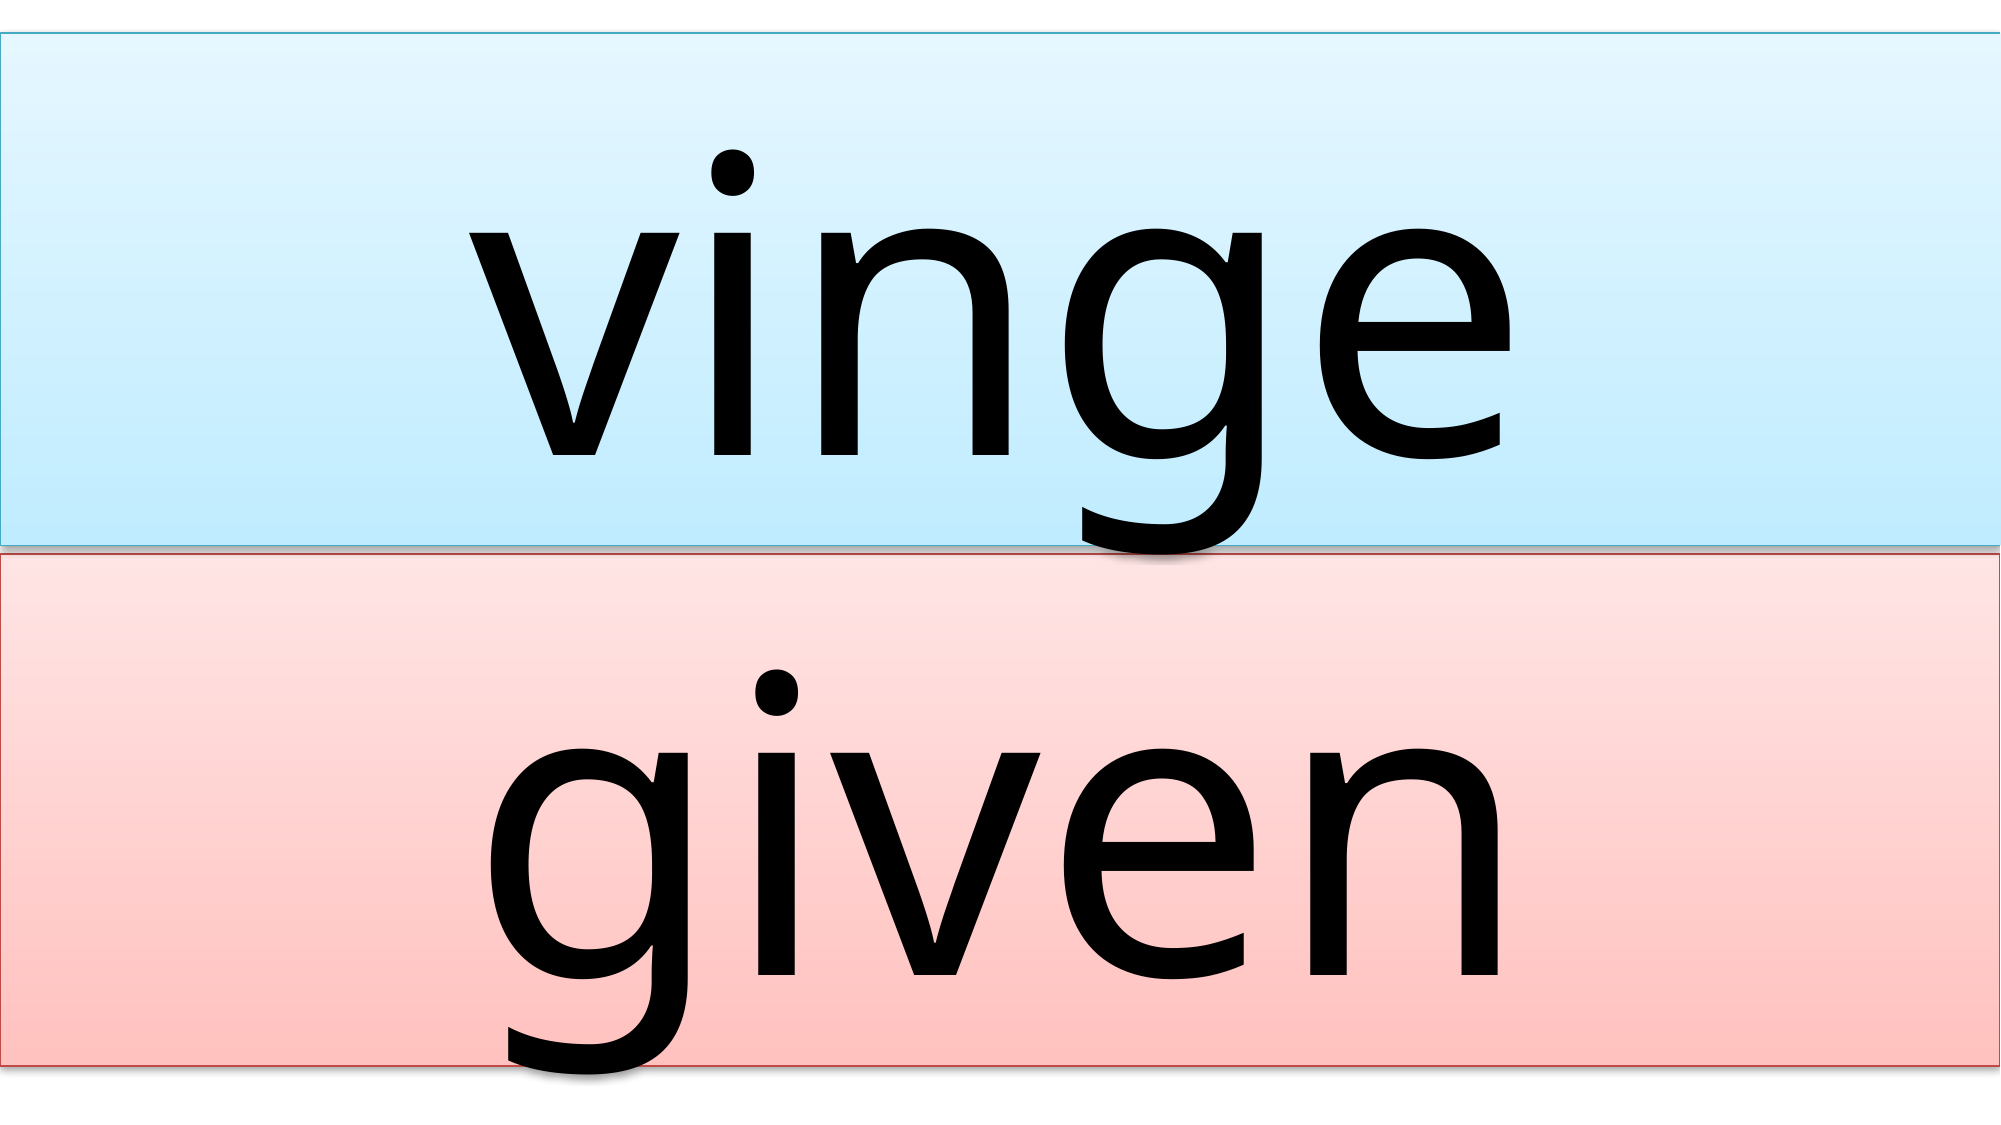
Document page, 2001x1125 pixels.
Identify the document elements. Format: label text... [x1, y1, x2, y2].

text_box given [0, 555, 2000, 1067]
text_box vinge [0, 32, 2000, 546]
